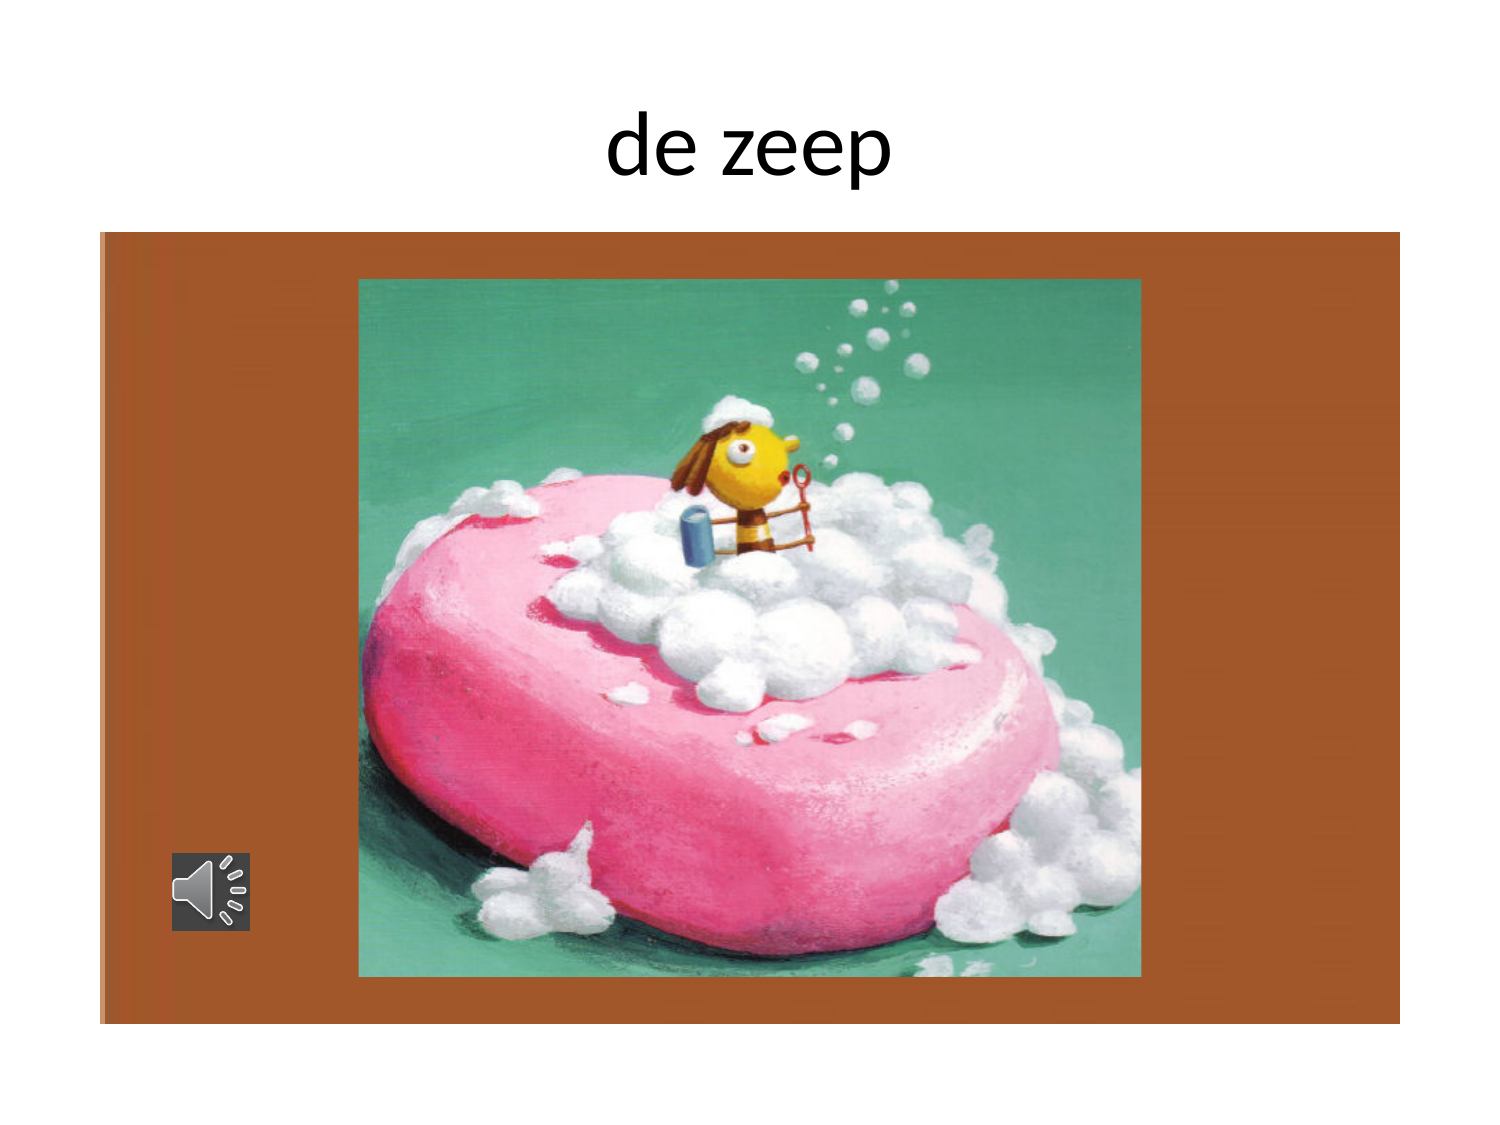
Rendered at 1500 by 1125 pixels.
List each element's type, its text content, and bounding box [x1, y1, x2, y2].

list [358, 279, 1142, 977]
title de zeep [75, 45, 1425, 233]
picture [100, 232, 1400, 1024]
